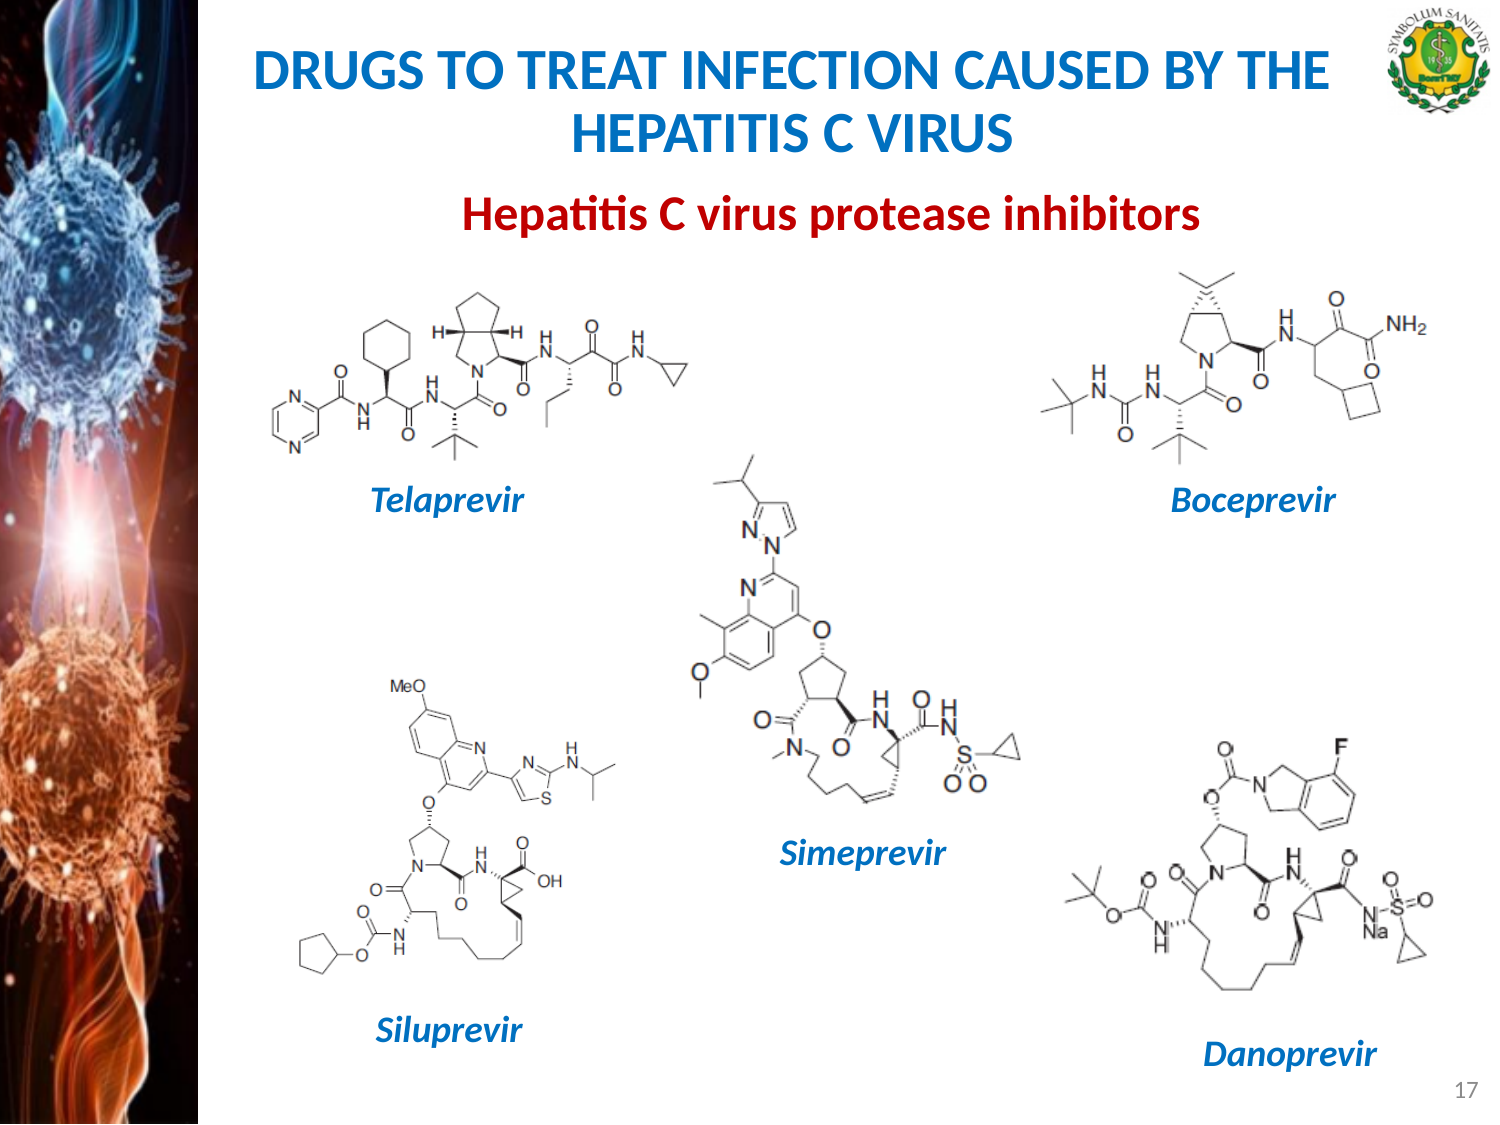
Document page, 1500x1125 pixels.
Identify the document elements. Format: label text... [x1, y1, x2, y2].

text_box Telaprevir [355, 482, 548, 528]
picture [1050, 721, 1448, 1000]
picture [0, 0, 198, 1124]
text_box Boceprevir [1155, 475, 1352, 528]
text_box Drugs to treat infection caused by the hepatitis C virus [203, 30, 1388, 173]
text_box Siluprevir [361, 997, 538, 1058]
picture [265, 668, 630, 980]
text_box Hepatitis C virus protease inhibitors [447, 172, 1217, 248]
picture [253, 255, 1436, 811]
picture [1387, 6, 1492, 115]
text_box Simeprevir [765, 820, 962, 881]
slide_number 17 [1400, 1058, 1495, 1119]
text_box Danoprevir [1188, 1021, 1401, 1082]
